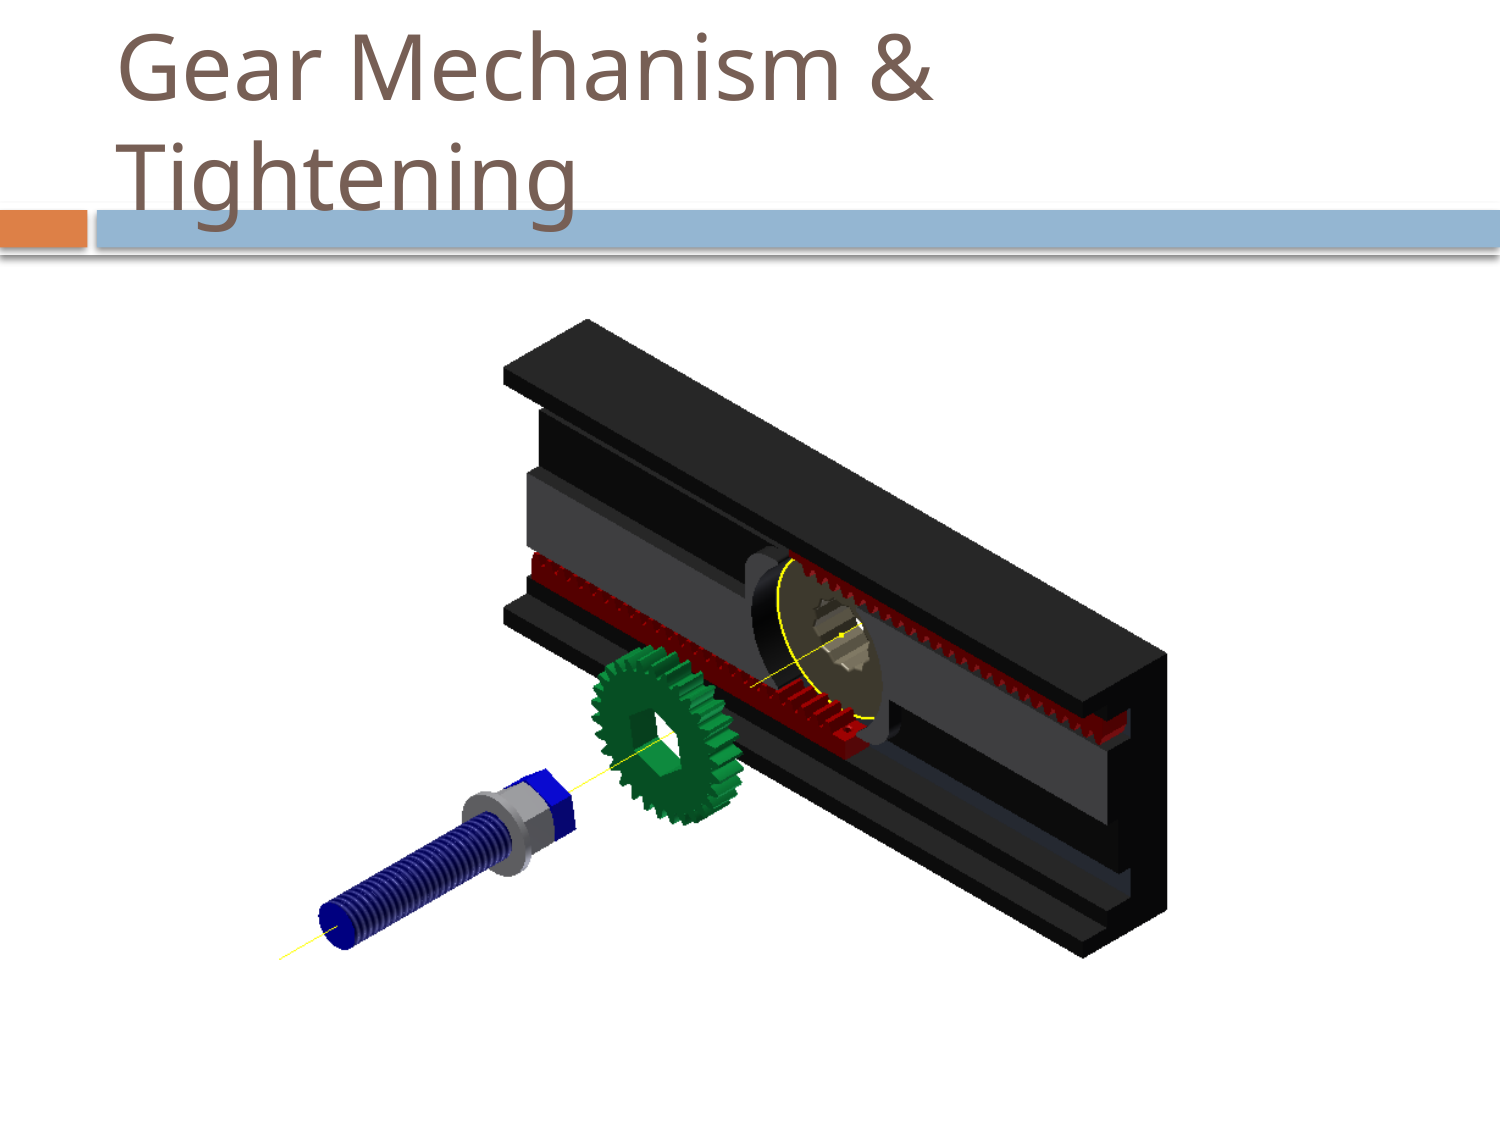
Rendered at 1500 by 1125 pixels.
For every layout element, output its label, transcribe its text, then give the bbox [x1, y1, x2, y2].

picture [279, 296, 1221, 1038]
title Gear Mechanism & Tightening [100, 37, 1438, 200]
